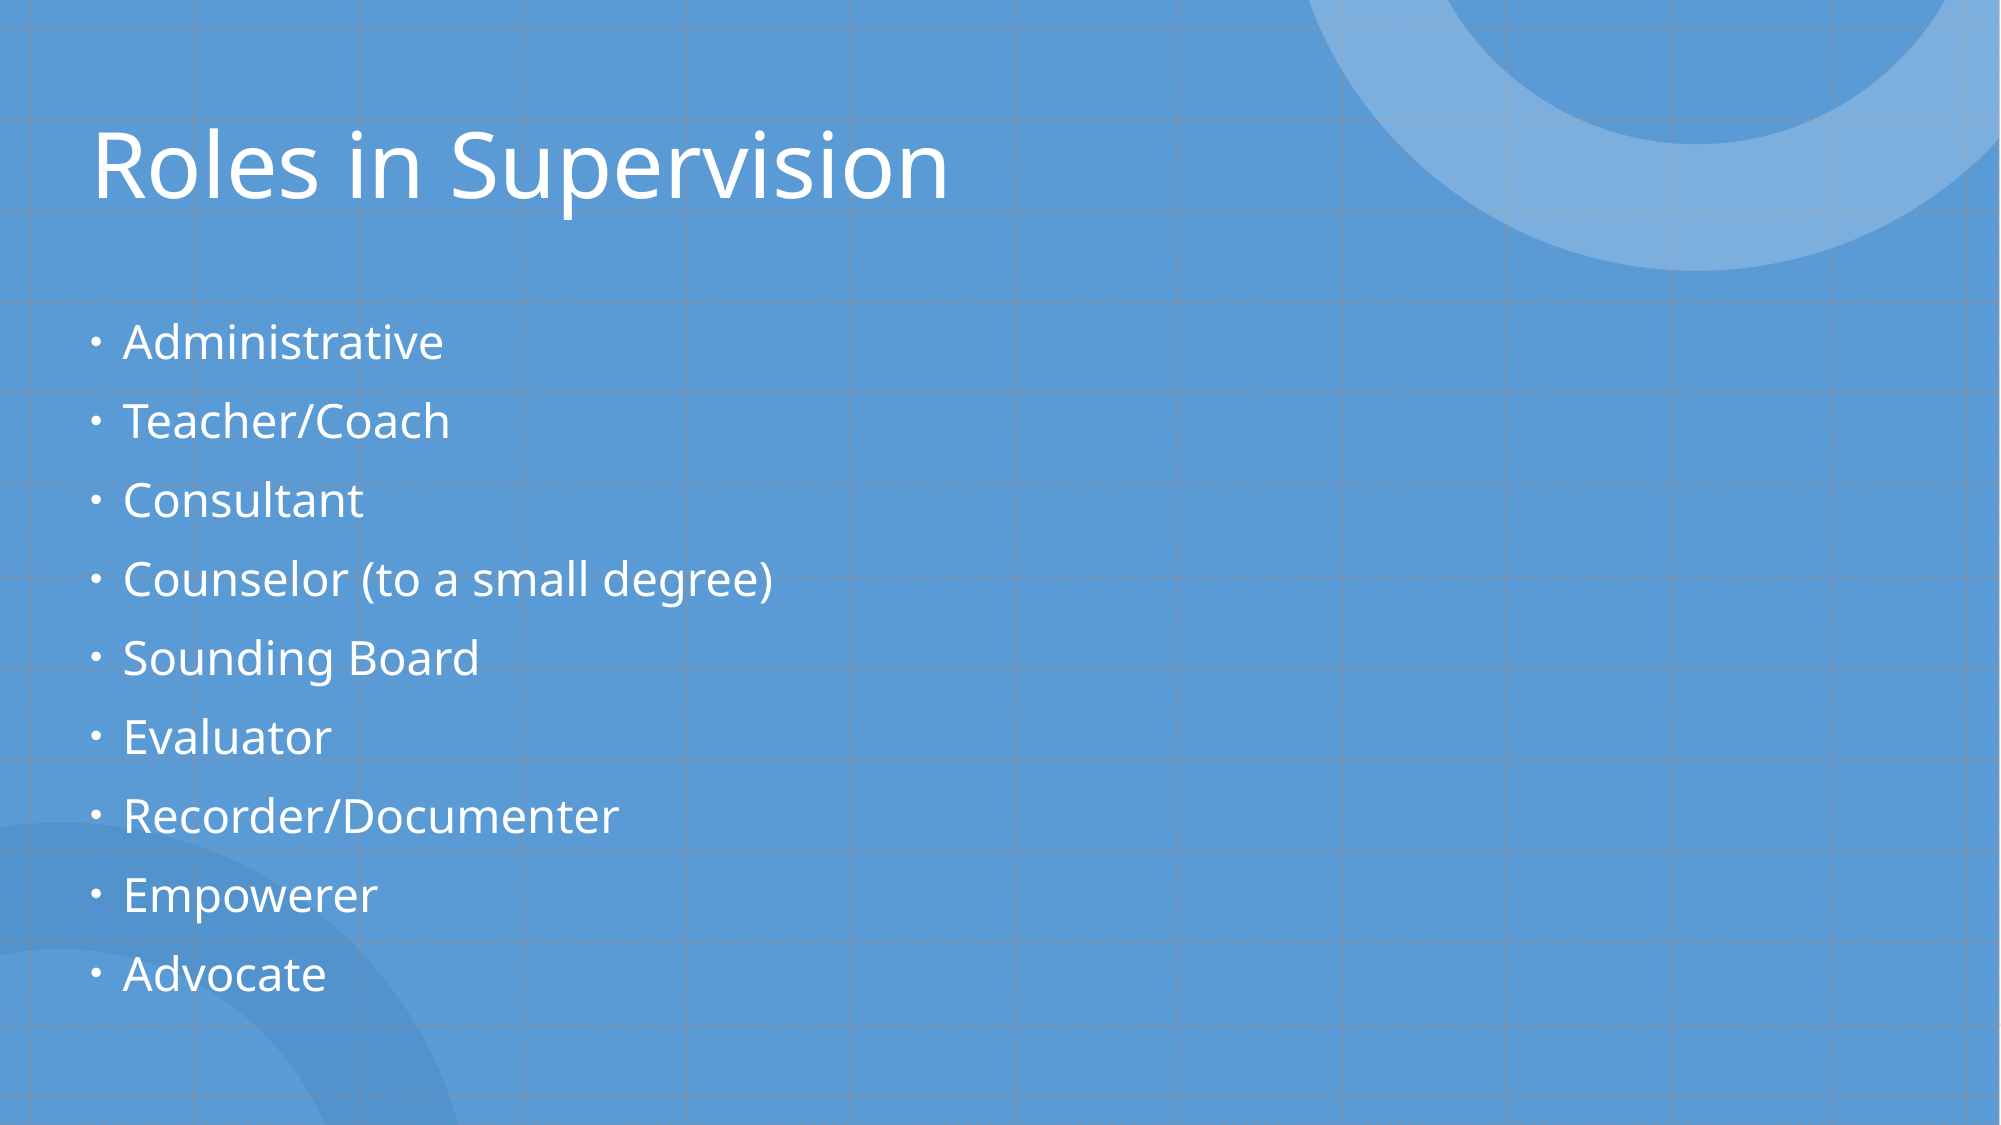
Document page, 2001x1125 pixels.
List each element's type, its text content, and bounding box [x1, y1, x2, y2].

title Roles in Supervision [75, 59, 1834, 278]
list Administrative Teacher/Coach Consultant Counselor (to a small degree) Sounding Board Evaluator Recorder/Documenter Empowerer Advocate [75, 299, 1834, 1014]
